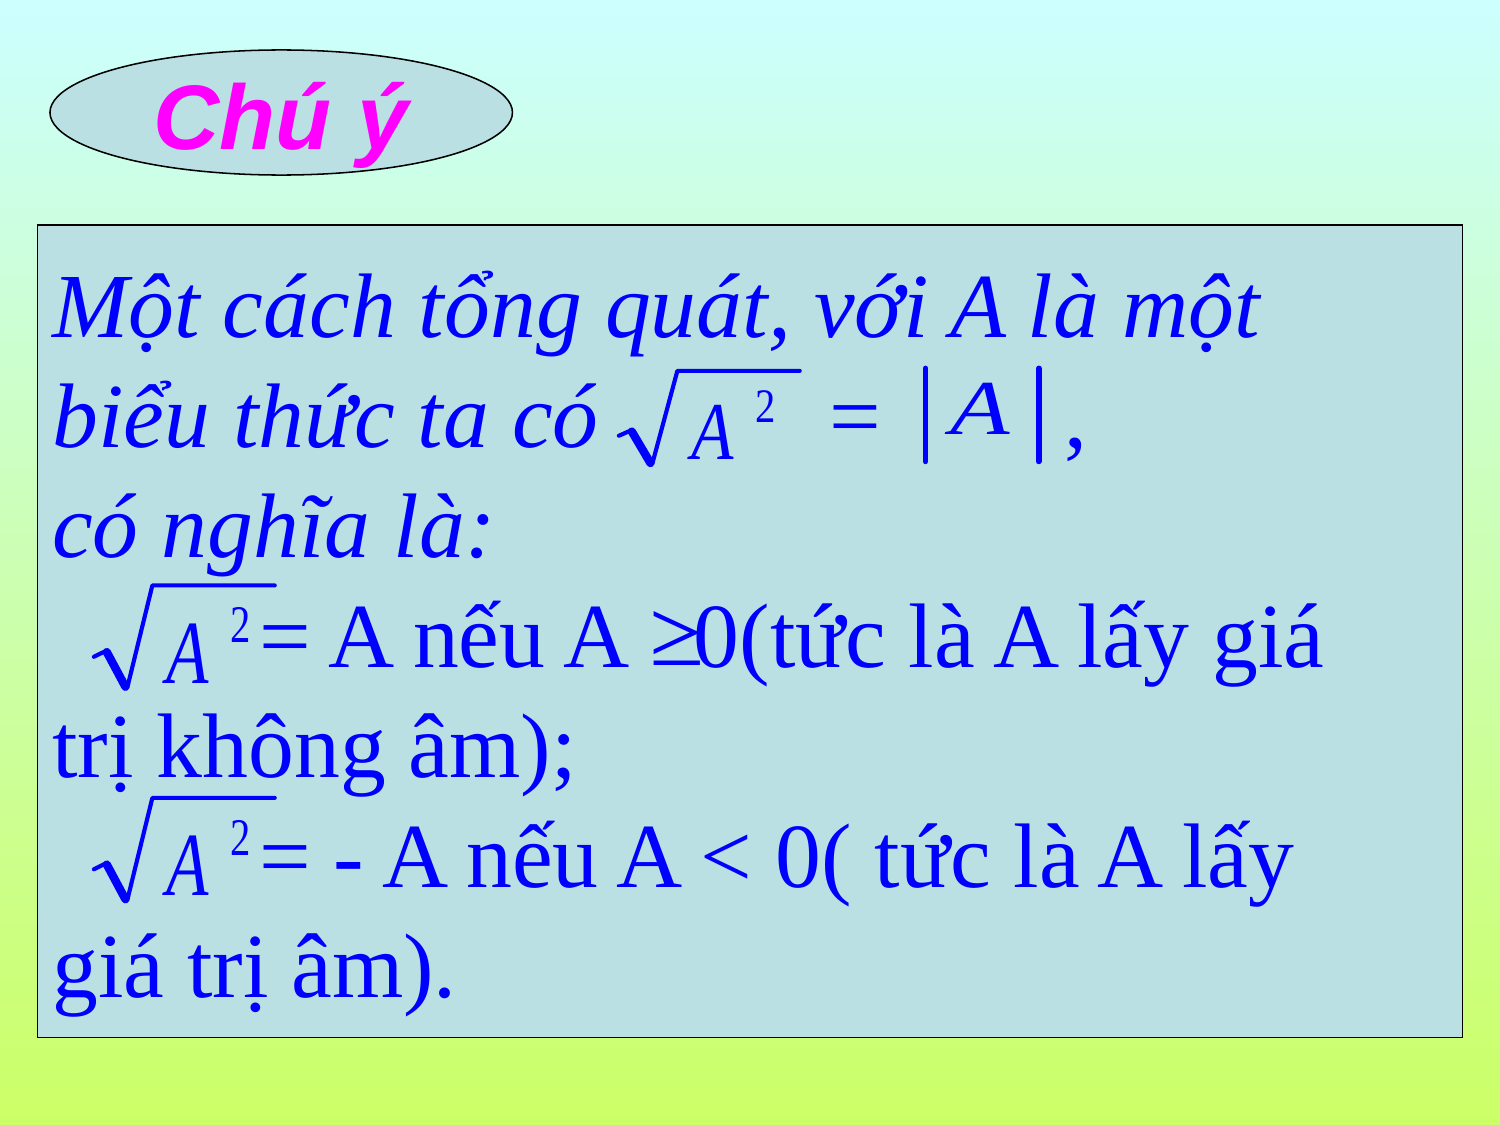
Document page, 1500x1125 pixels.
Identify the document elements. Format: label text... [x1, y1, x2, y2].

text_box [74, 562, 288, 700]
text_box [630, 587, 716, 675]
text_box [599, 349, 813, 476]
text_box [899, 349, 1063, 476]
text_box Một cách tổng quát, với A là một biểu thức ta có = , có nghĩa là: = A nếu A 0(tức là A lấy giá trị không âm); = - A nếu A < 0( tức là A lấy giá trị âm). [37, 224, 1463, 1038]
text_box Chú ý [49, 49, 513, 176]
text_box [74, 774, 288, 913]
